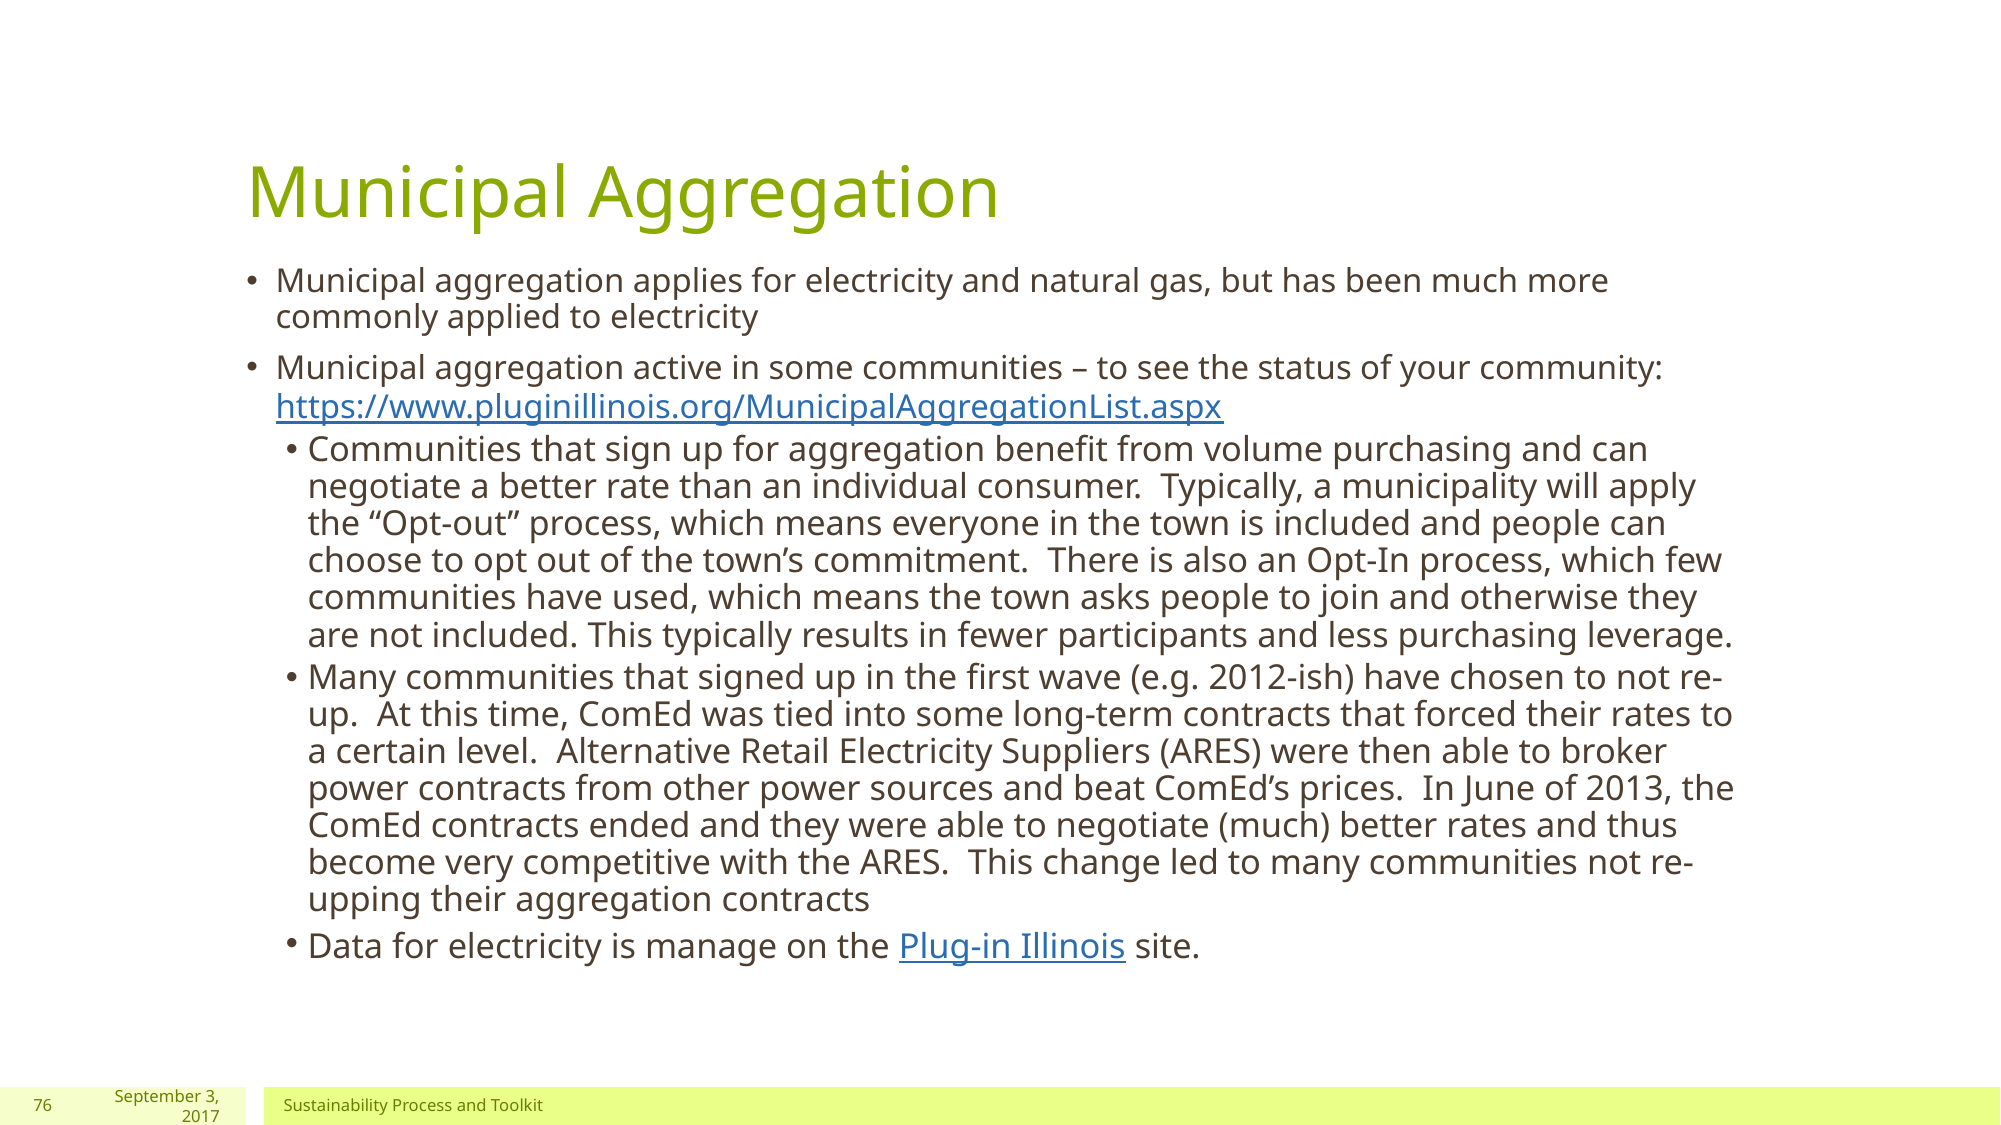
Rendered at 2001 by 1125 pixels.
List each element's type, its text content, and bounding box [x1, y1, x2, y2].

list Municipal aggregation applies for electricity and natural gas, but has been much more commonly applied to electricity Municipal aggregation active in some communities – to see the status of your community: https://www.pluginillinois.org/MunicipalAggregationList.aspx Communities that sign up for aggregation benefit from volume purchasing and can negotiate a better rate than an individual consumer. Typically, a municipality will apply the “Opt-out” process, which means everyone in the town is included and people can choose to opt out of the town’s commitment. There is also an Opt-In process, which few communities have used, which means the town asks people to join and otherwise they are not included. This typically results in fewer participants and less purchasing leverage. Many communities that signed up in the first wave (e.g. 2012-ish) have chosen to not re-up. At this time, ComEd was tied into some long-term contracts that forced their rates to a certain level. Alternative Retail Electricity Suppliers (ARES) were then able to broker power contracts from other power sources and beat ComEd’s prices. In June of 2013, the ComEd contracts ended and they were able to negotiate (much) better rates and thus become very competitive with the ARES. This change led to many communities not re-upping their aggregation contracts Data for electricity is manage on the Plug-in Illinois site. [231, 256, 1769, 1015]
title Municipal Aggregation [231, 45, 1769, 240]
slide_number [70, 1087, 235, 1125]
slide_number 76 [0, 1087, 68, 1125]
footer Sustainability Process and Toolkit [268, 1087, 1769, 1125]
